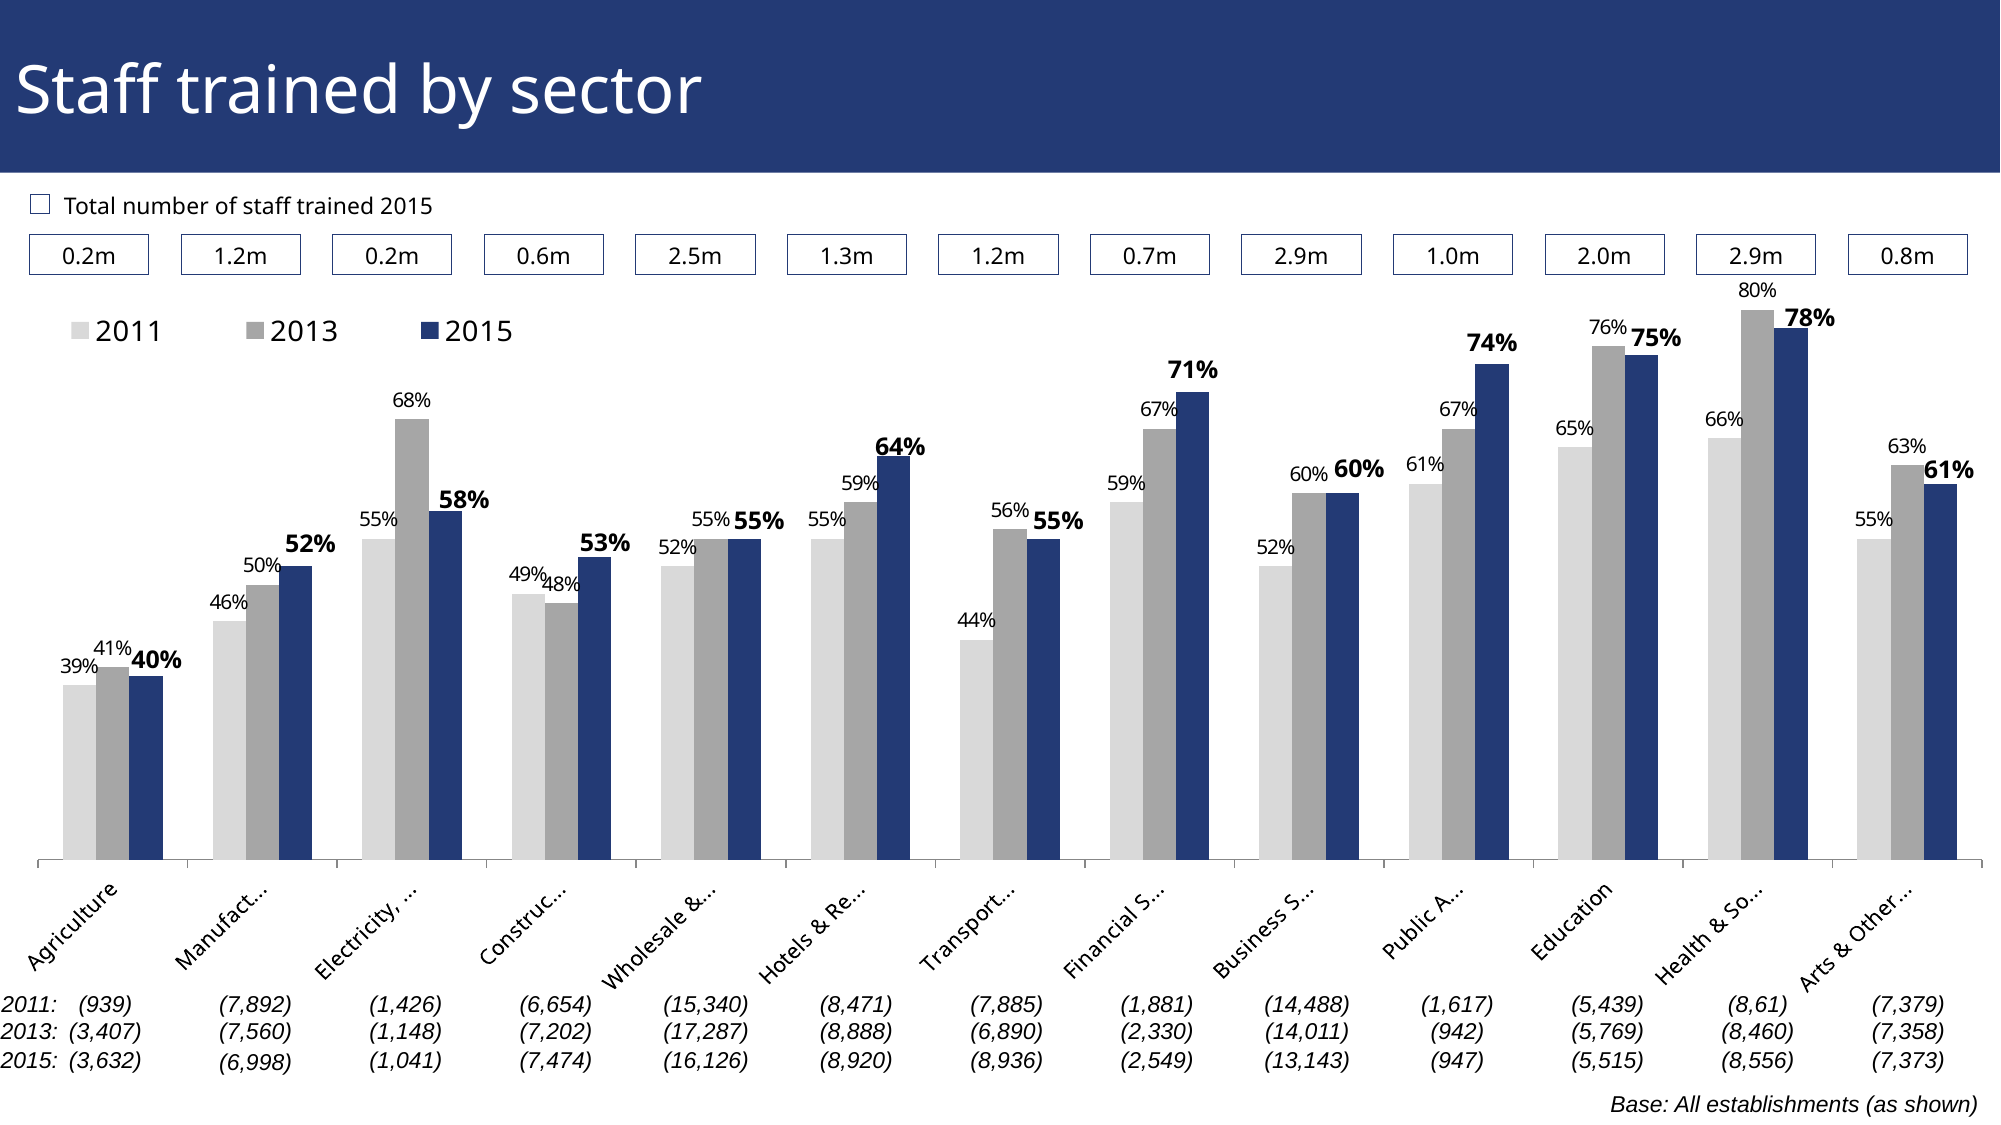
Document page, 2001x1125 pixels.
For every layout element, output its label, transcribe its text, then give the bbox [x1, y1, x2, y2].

text_box (15,340) [647, 1009, 766, 1025]
text_box (16,126) [647, 1052, 766, 1081]
text_box (5,515) [1548, 1052, 1667, 1081]
text_box (8,61) [1698, 1009, 1818, 1025]
text_box Base: All establishments (as shown) [169, 1082, 2000, 1125]
chart [0, 175, 1998, 998]
text_box (8,460) [1698, 1025, 1818, 1052]
title Staff trained by sector [0, 0, 2000, 173]
text_box (1,617) [1398, 1009, 1517, 1025]
text_box (14,488) [1248, 1009, 1367, 1025]
text_box (5,769) [1548, 1025, 1667, 1052]
text_box (7,373) [1849, 1052, 1968, 1081]
text_box (8,888) [797, 1025, 916, 1052]
text_box (1,881) [1098, 1009, 1217, 1025]
text_box (939) [104, 1009, 165, 1025]
text_box (7,358) [1849, 1025, 1968, 1052]
text_box (13,143) [1248, 1052, 1367, 1081]
text_box (7,560) [196, 1025, 315, 1052]
text_box (1,426) [346, 1009, 465, 1025]
text_box (8,920) [797, 1052, 916, 1081]
text_box (2,549) [1098, 1052, 1217, 1081]
text_box (7,202) [497, 1025, 616, 1052]
text_box (5,439) [1548, 1009, 1667, 1025]
text_box (8,471) [797, 1009, 916, 1025]
text_box (6,998) [196, 1052, 315, 1083]
text_box (942) [1398, 1025, 1517, 1052]
text_box (6,654) [497, 1009, 616, 1025]
text_box (947) [1398, 1052, 1517, 1081]
text_box (14,011) [1248, 1025, 1367, 1052]
text_box (7,474) [497, 1052, 616, 1081]
text_box 2015: [0, 1038, 104, 1081]
text_box (1,148) [346, 1025, 465, 1052]
text_box (2,330) [1098, 1025, 1217, 1052]
text_box (7,892) [196, 1009, 315, 1025]
text_box (7,885) [947, 1009, 1066, 1025]
text_box (3,407) [104, 1025, 165, 1052]
text_box (8,936) [947, 1052, 1066, 1081]
text_box (6,890) [947, 1025, 1066, 1052]
text_box 2013: [0, 1009, 104, 1038]
text_box (3,632) [104, 1052, 165, 1081]
text_box (7,379) [1849, 1009, 1968, 1025]
text_box (17,287) [647, 1025, 766, 1052]
text_box (8,556) [1698, 1052, 1818, 1081]
text_box (1,041) [346, 1052, 465, 1081]
